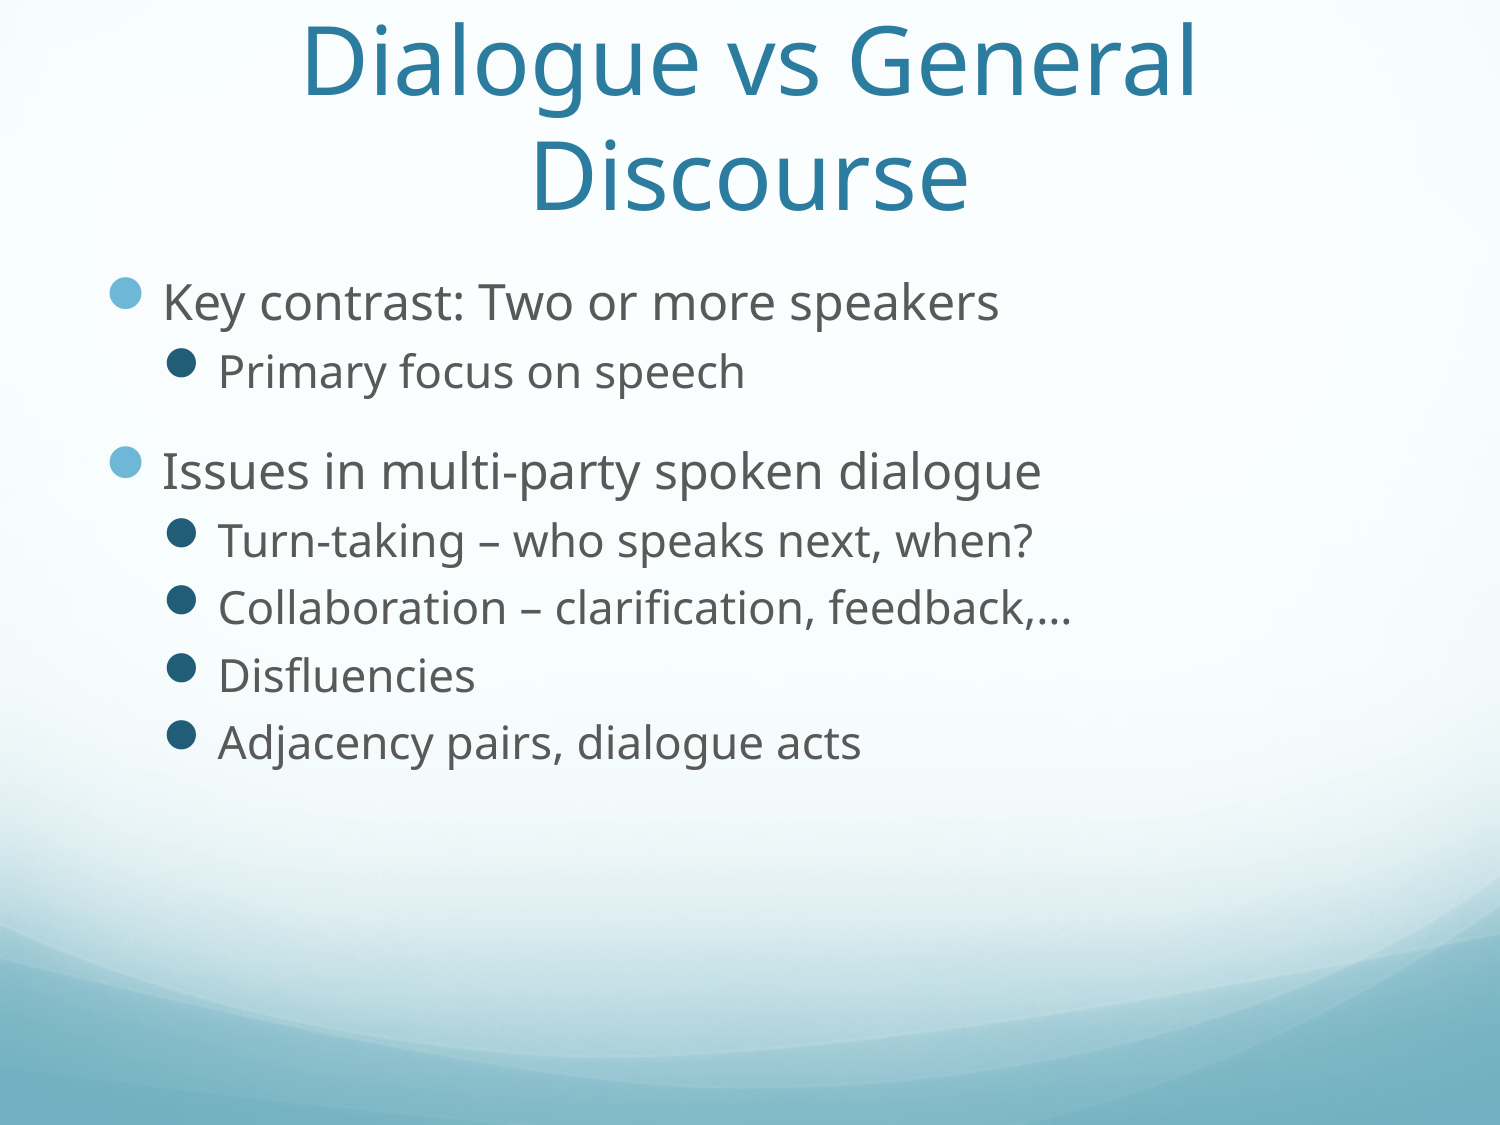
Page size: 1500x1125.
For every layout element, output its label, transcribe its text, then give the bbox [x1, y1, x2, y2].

list Key contrast: Two or more speakers Primary focus on speech Issues in multi-party spoken dialogue Turn-taking – who speaks next, when? Collaboration – clarification, feedback,… Disfluencies Adjacency pairs, dialogue acts [90, 262, 1410, 975]
title Dialogue vs General Discourse [90, 17, 1410, 237]
